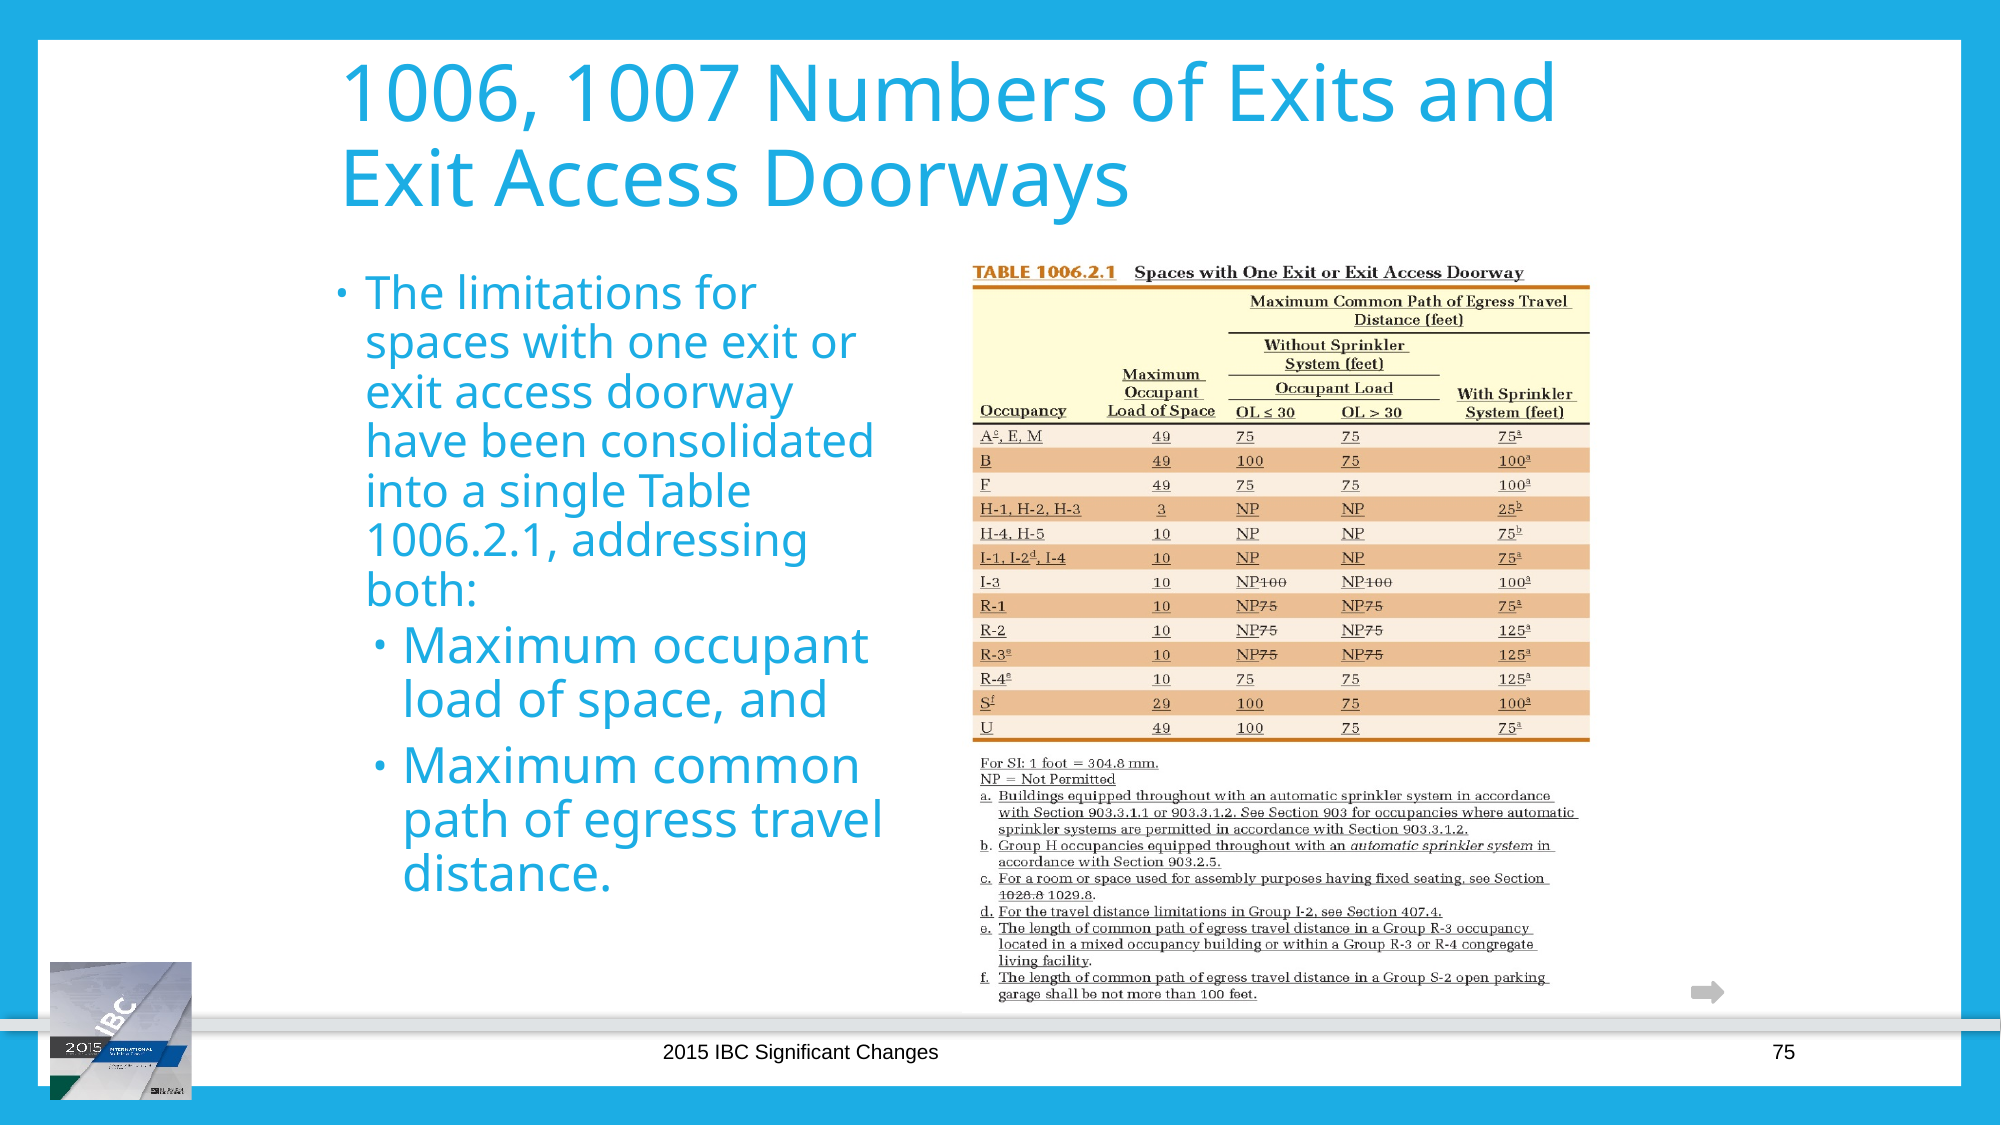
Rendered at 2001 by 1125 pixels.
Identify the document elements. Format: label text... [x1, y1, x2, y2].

footer 2015 IBC Significant Changes [647, 1020, 1422, 1081]
slide_number 75 [1530, 1020, 1811, 1081]
picture [50, 962, 192, 1100]
list The limitations for spaces with one exit or exit access doorway have been consolidated into a single Table 1006.2.1, addressing both: Maximum occupant load of space, and Maximum common path of egress travel distance. [312, 262, 913, 911]
title 1006, 1007 Numbers of Exits and Exit Access Doorways [324, 45, 1675, 233]
picture [962, 255, 1601, 1013]
text_box [1691, 980, 1725, 1004]
